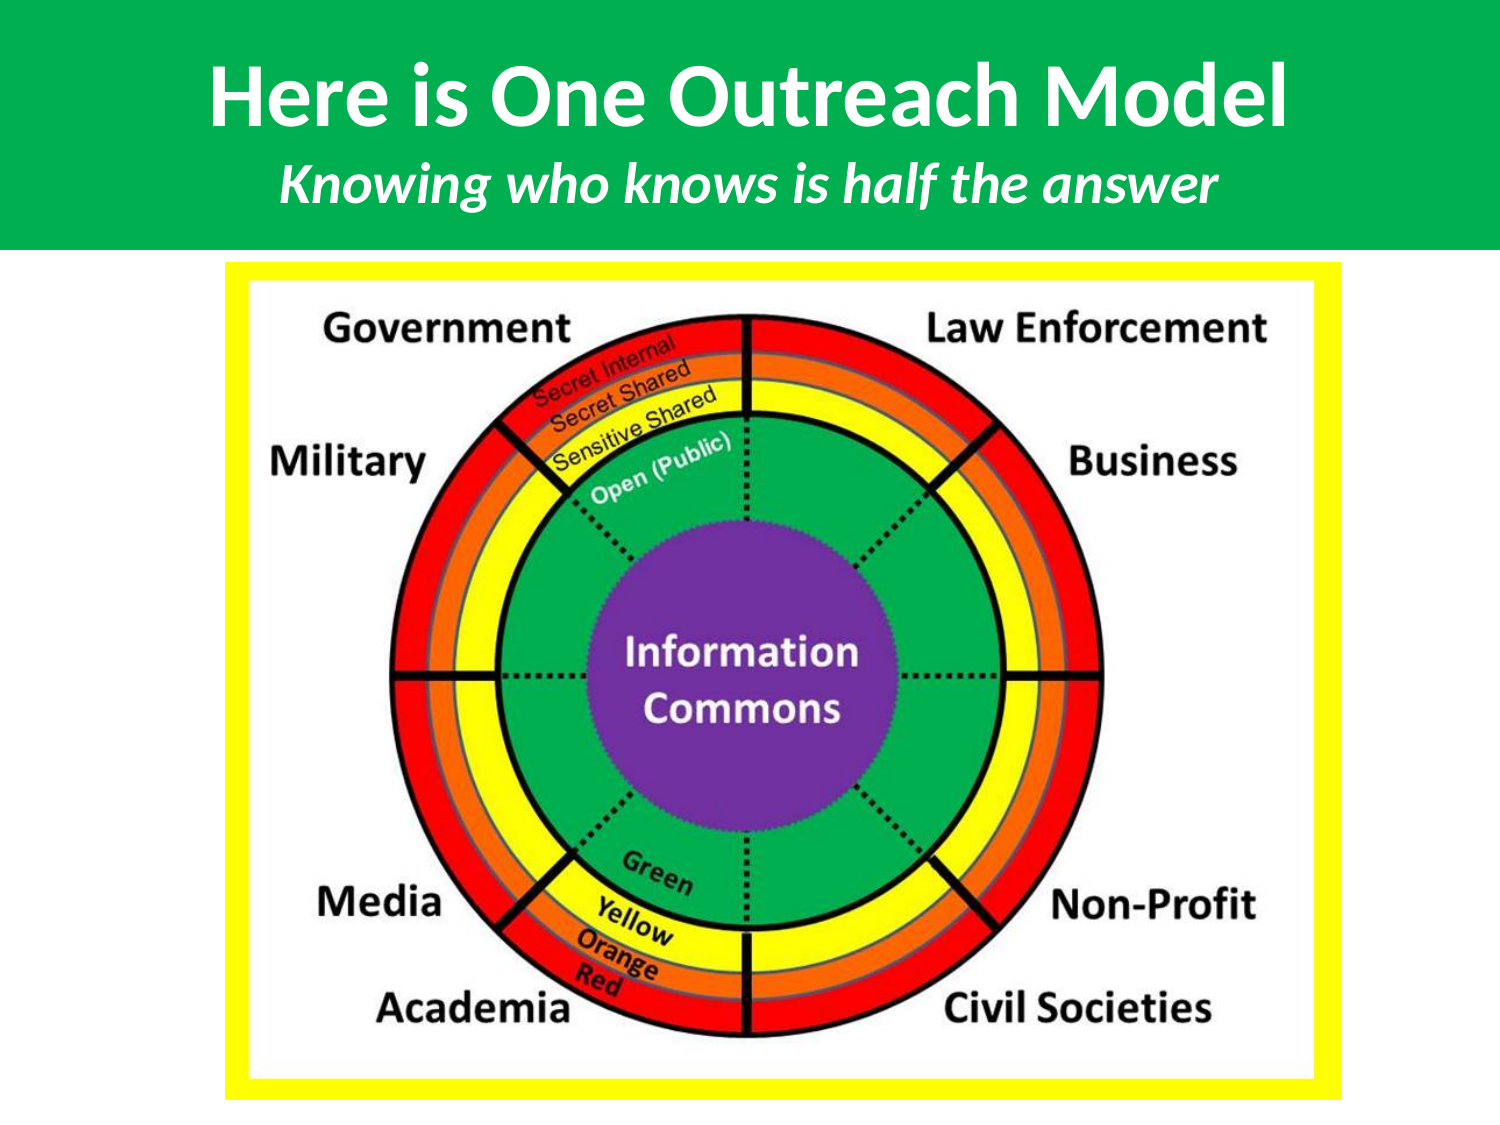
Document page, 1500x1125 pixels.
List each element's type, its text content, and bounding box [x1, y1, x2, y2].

title Here is One Outreach Model Knowing who knows is half the answer [0, 0, 1500, 250]
picture [224, 262, 1342, 1101]
